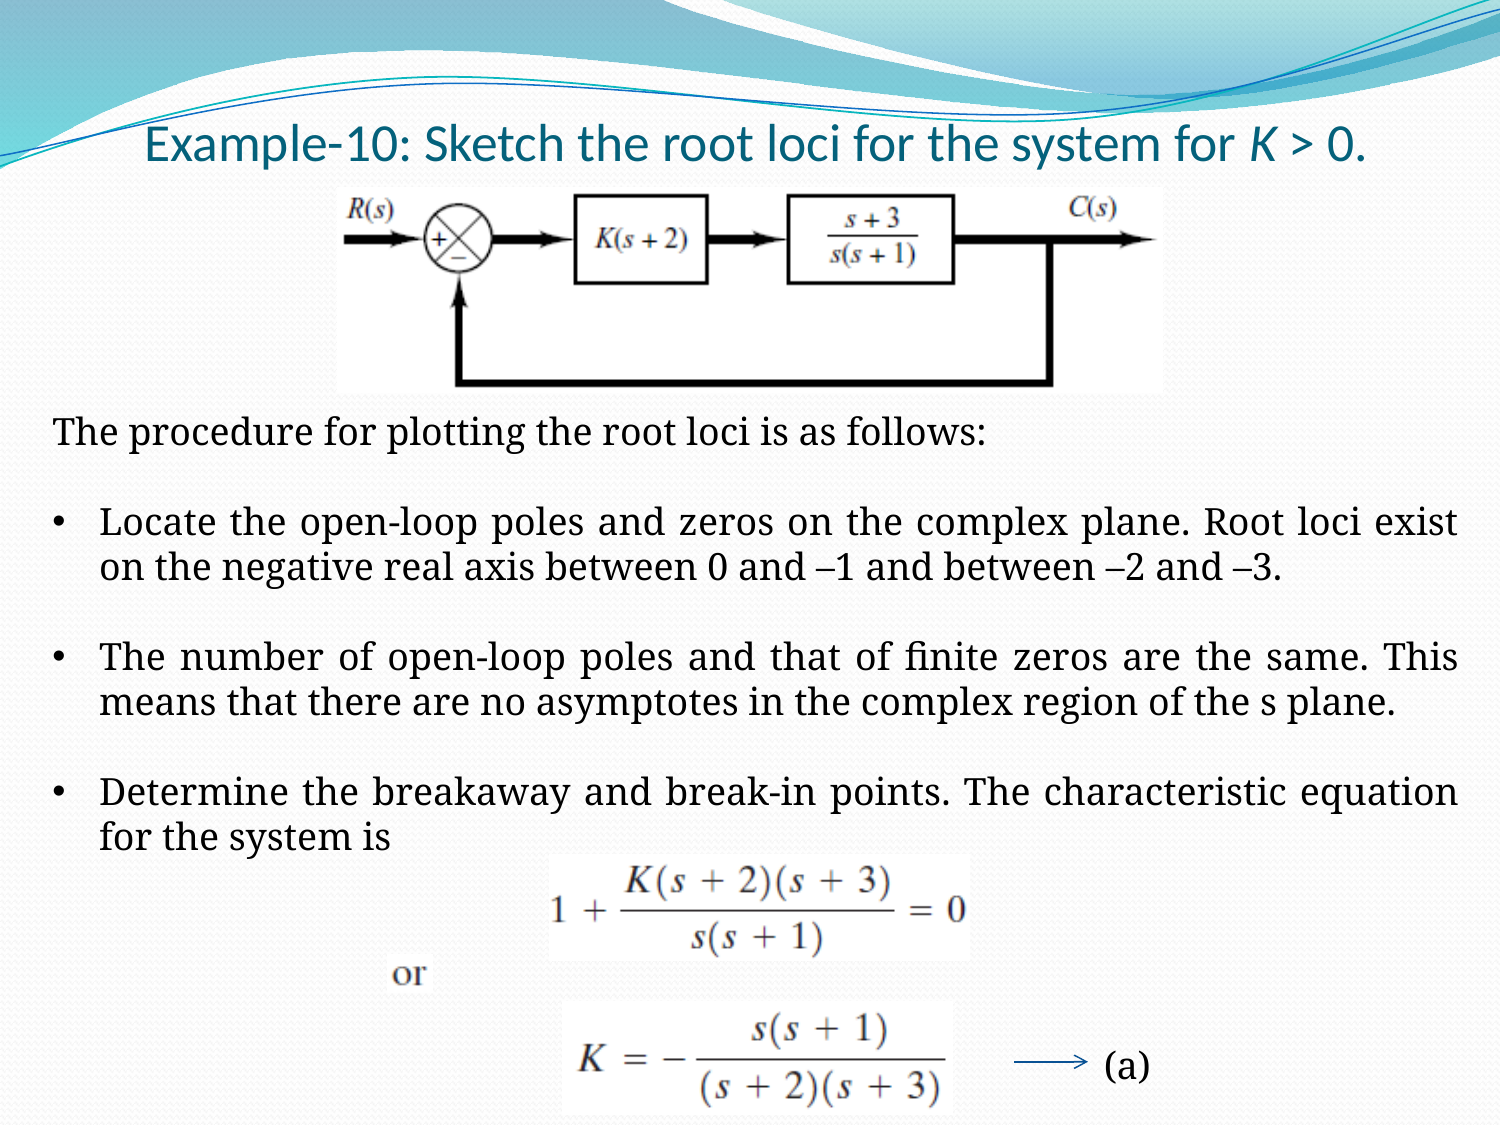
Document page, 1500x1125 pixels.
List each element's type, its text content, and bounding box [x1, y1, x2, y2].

title Example-10: Sketch the root loci for the system for K > 0. [75, 99, 1438, 172]
picture [562, 1001, 953, 1115]
text_box (a) [1089, 1034, 1166, 1095]
text_box The procedure for plotting the root loci is as follows: Locate the open-loop poles and zeros on the complex plane. Root loci exist on the negative real axis between 0 and –1 and between –2 and –3. The number of open-loop poles and that of finite zeros are the same. This means that there are no asymptotes in the complex region of the s plane. Determine the breakaway and break-in points. The characteristic equation for the system is [37, 400, 1475, 866]
picture [387, 954, 433, 993]
picture [337, 187, 1163, 394]
picture [549, 854, 971, 962]
